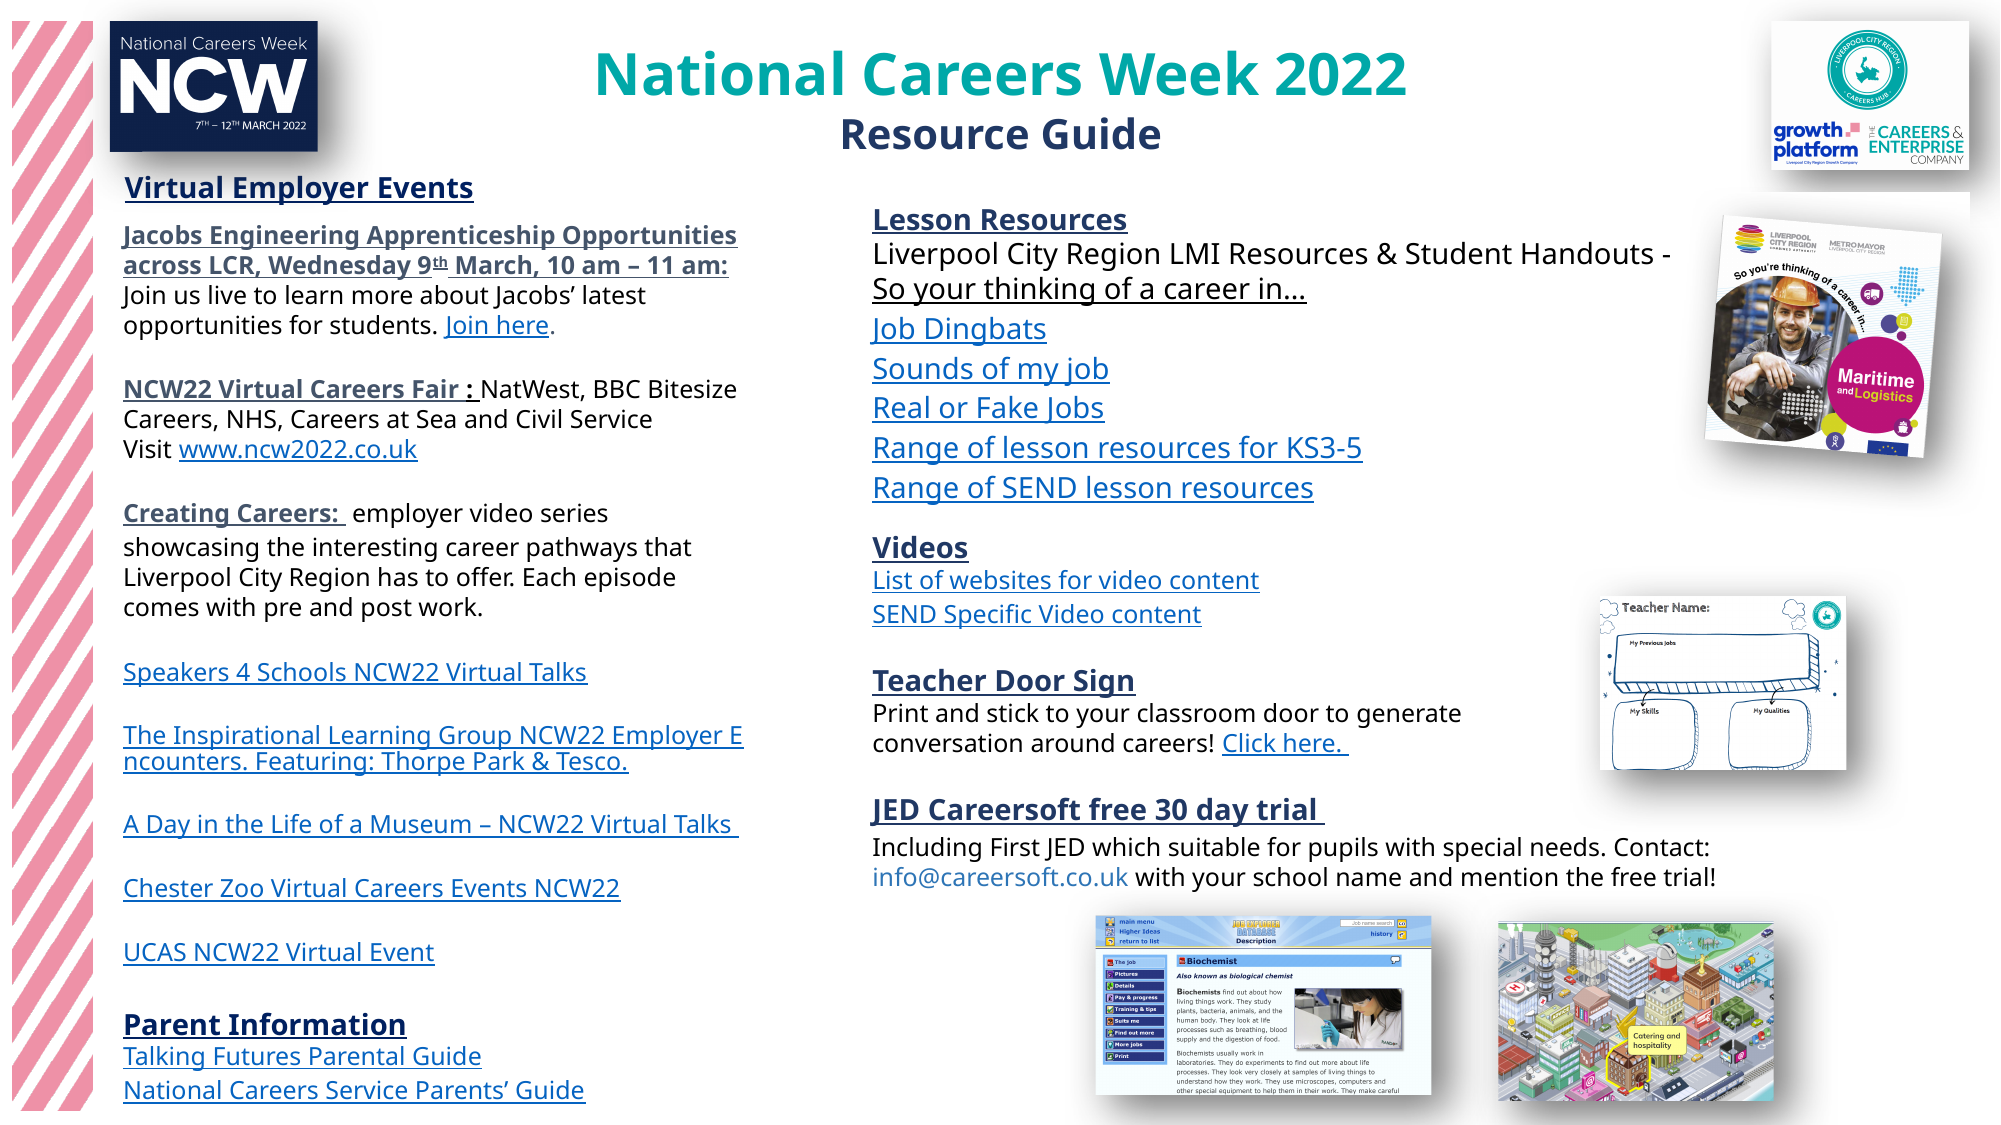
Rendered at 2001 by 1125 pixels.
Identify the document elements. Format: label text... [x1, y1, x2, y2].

picture [1095, 915, 1432, 1095]
text_box Jacobs Engineering Apprenticeship Opportunities across LCR, Wednesday 9th March, 10 am – 11 am: Join us live to learn more about Jacobs’ latest opportunities for students. Join here. NCW22 Virtual Careers Fair : NatWest, BBC Bitesize Careers, NHS, Careers at Sea and Civil Service Visit www.ncw2022.co.uk Creating Careers: employer video series showcasing the interesting career pathways that Liverpool City Region has to offer. Each episode comes with pre and post work. Speakers 4 Schools NCW22 Virtual Talks The Inspirational Learning Group NCW22 Employer Encounters. Featuring: Thorpe Park & Tesco. A Day in the Life of a Museum – NCW22 Virtual Talks Chester Zoo Virtual Careers Events NCW22 UCAS NCW22 Virtual Event Parent Information Talking Futures Parental Guide National Careers Service Parents’ Guide [108, 212, 761, 1092]
text_box Videos List of websites for video content SEND Specific Video content Teacher Door Sign Print and stick to your classroom door to generate conversation around careers! Click here. JED Careersoft free 30 day trial Including First JED which suitable for pupils with special needs. Contact: info@careersoft.co.uk with your school name and mention the free trial! [857, 521, 1816, 938]
picture [109, 21, 318, 152]
text_box National Careers Week 2022 Resource Guide [445, 30, 1482, 165]
picture [1600, 596, 1847, 770]
text_box Lesson Resources Liverpool City Region LMI Resources & Student Handouts - So your thinking of a career in… Job Dingbats Sounds of my job Real or Fake Jobs Range of lesson resources for KS3-5 Range of SEND lesson resources [857, 192, 1970, 685]
picture [1498, 920, 1774, 1101]
picture [1703, 214, 1943, 458]
text_box Virtual Employer Events [109, 161, 595, 212]
picture [12, 21, 93, 1111]
picture [1771, 21, 1970, 170]
